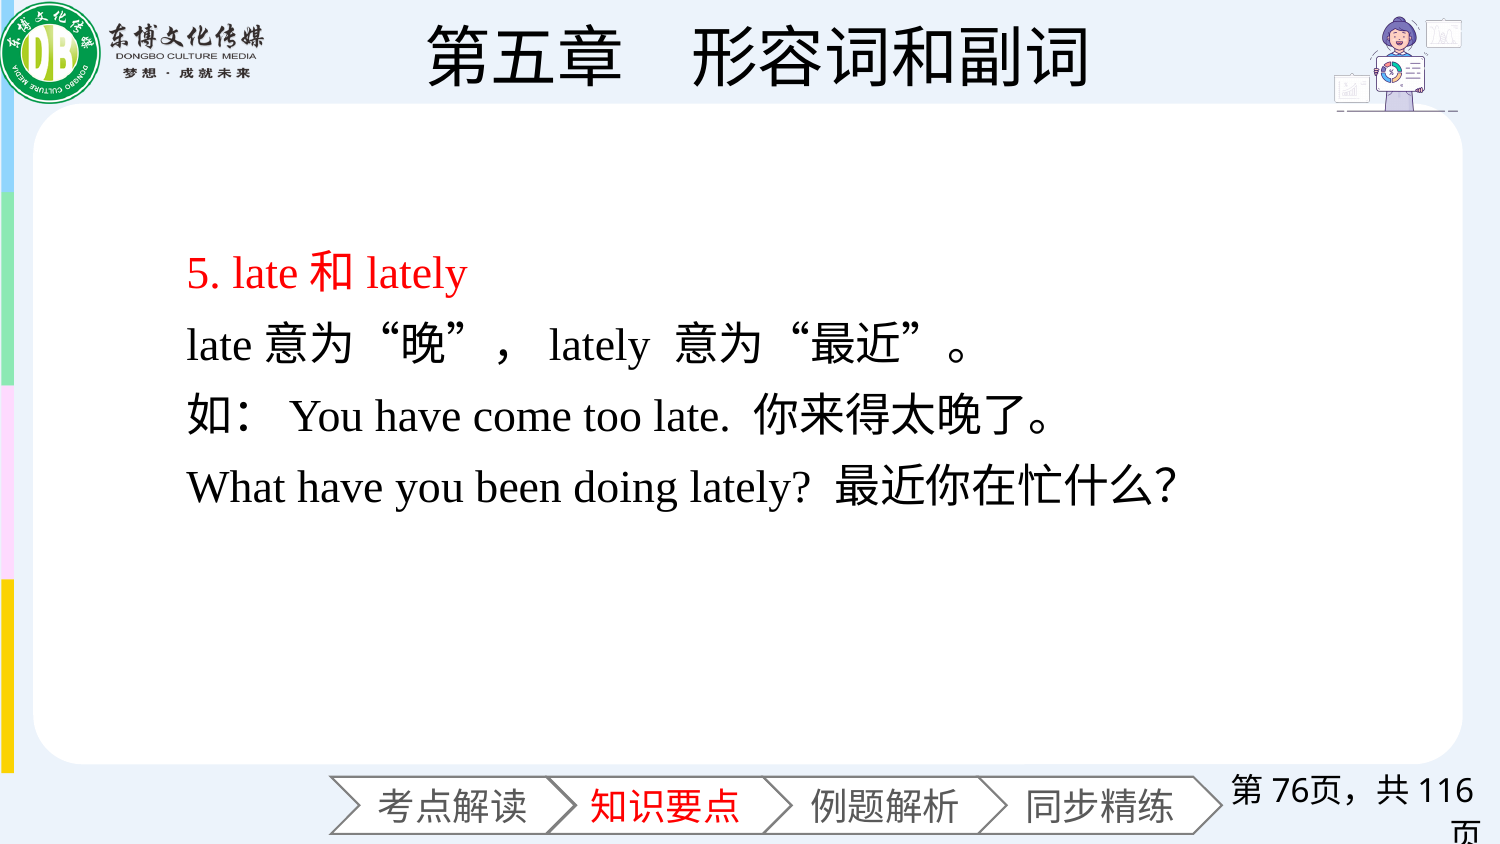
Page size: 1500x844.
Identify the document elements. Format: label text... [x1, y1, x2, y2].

picture [0, 1, 265, 104]
text_box 第页，共116页 [1193, 788, 1498, 834]
text_box 5. late和lately late意为“晚”，lately 意为“最近”。 如：You have come too late. 你来得太晚了。 What have you been doing lately? 最近你在忙什么？ [96, 218, 1461, 625]
picture [1312, 0, 1487, 131]
